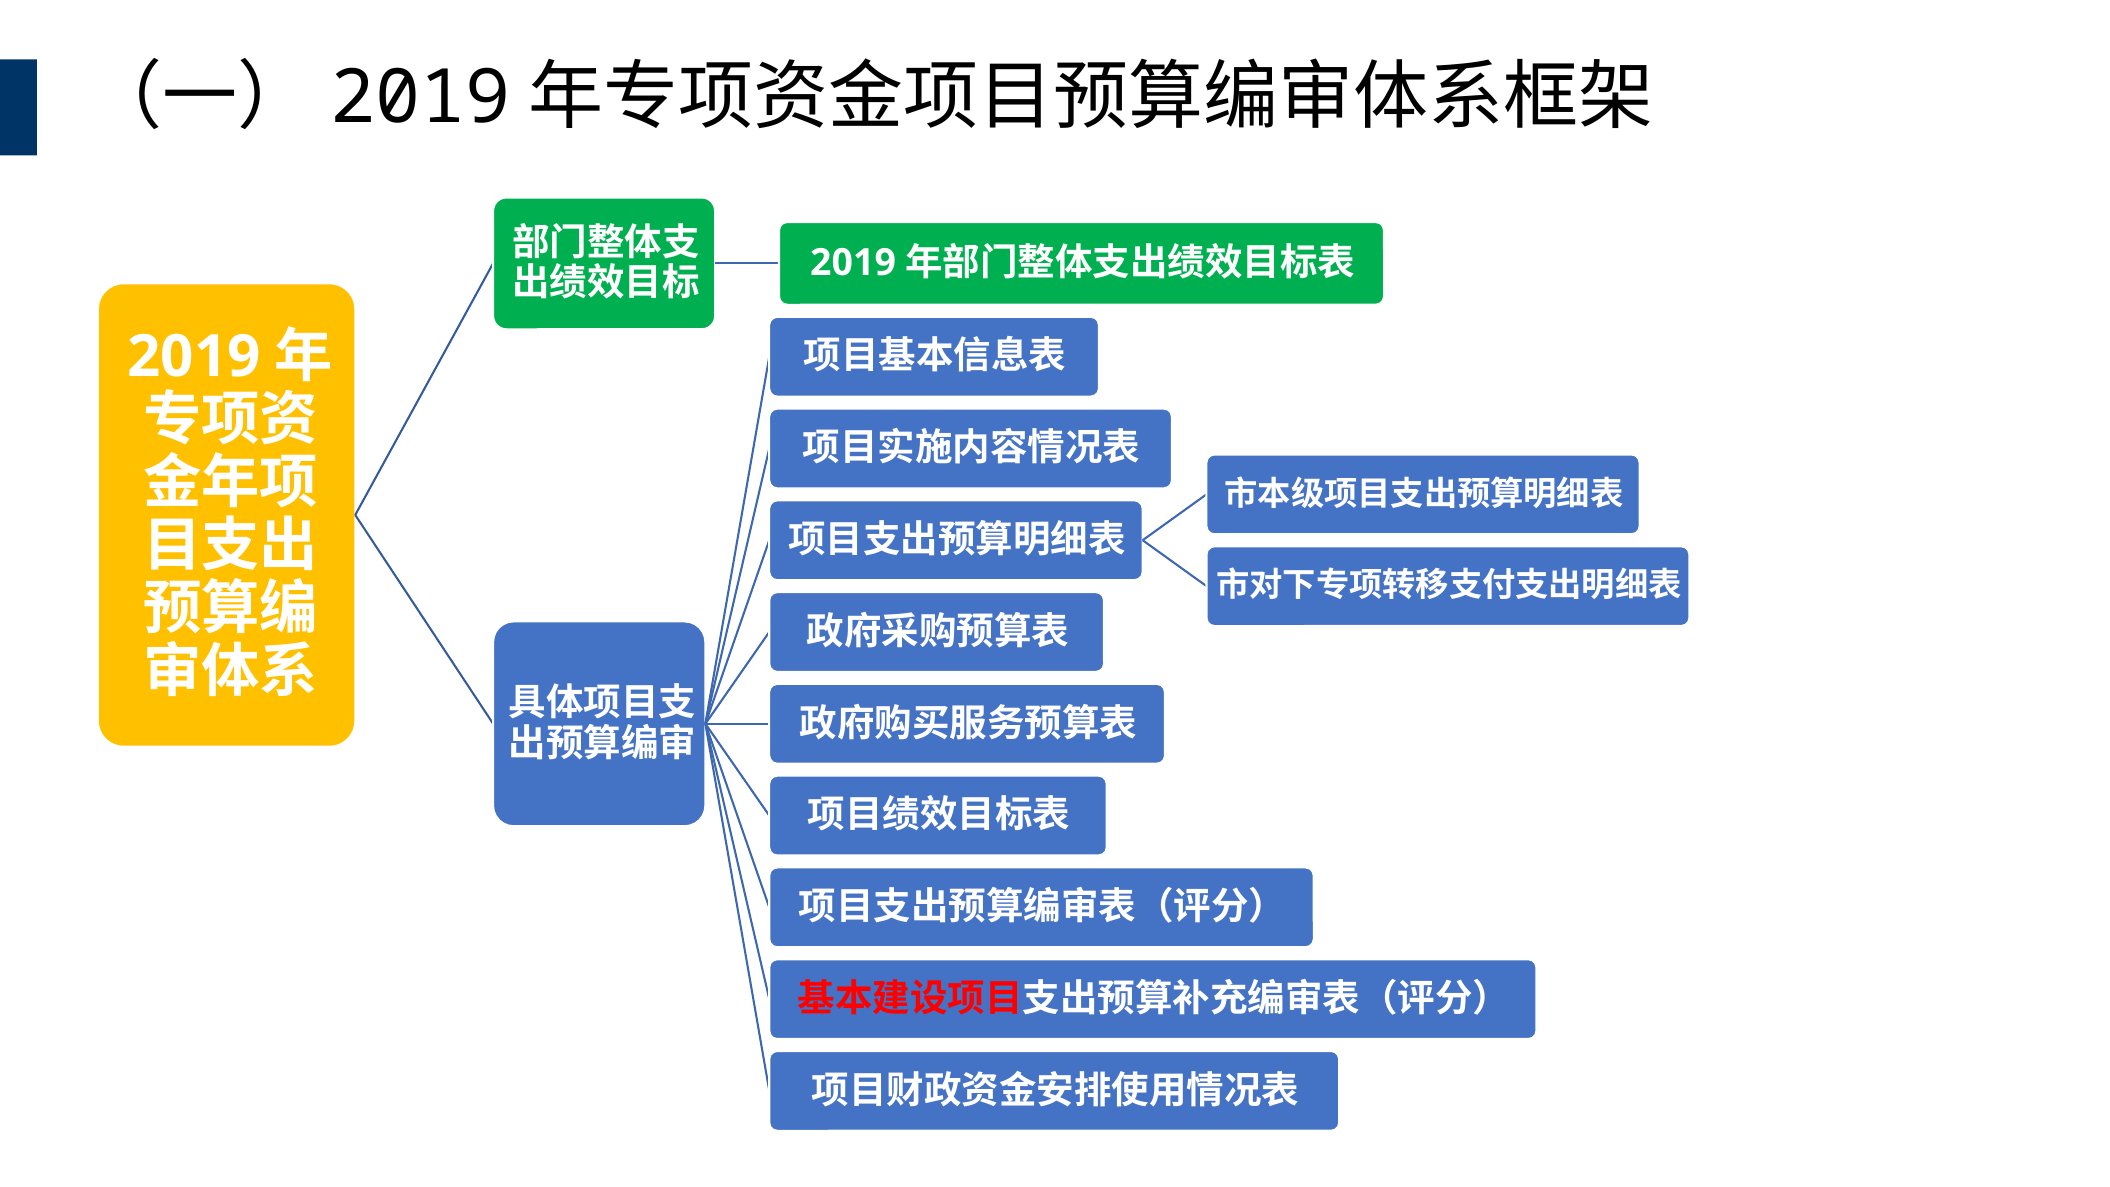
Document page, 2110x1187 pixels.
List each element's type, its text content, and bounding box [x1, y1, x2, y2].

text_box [62, 196, 1799, 1132]
title （一）2019年专项资金项目预算编审体系框架 [72, 49, 2025, 176]
text_box [0, 59, 37, 156]
